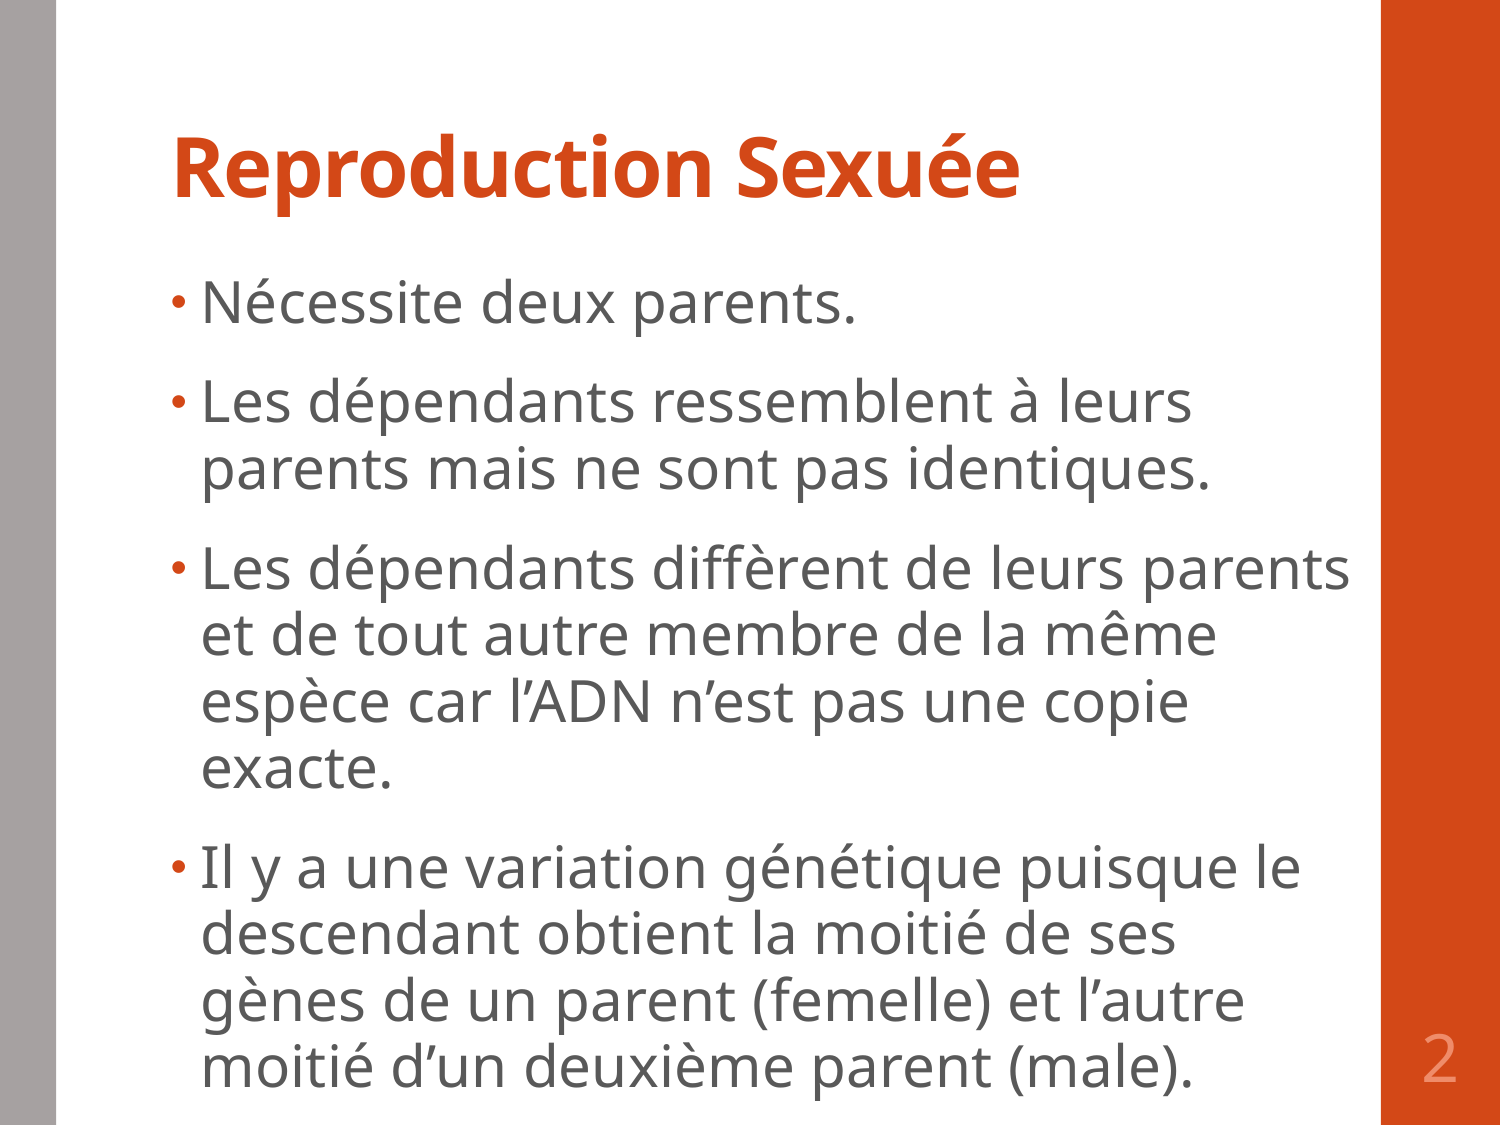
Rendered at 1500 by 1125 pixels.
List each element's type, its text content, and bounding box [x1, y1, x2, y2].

list Nécessite deux parents. Les dépendants ressemblent à leurs parents mais ne sont pas identiques. Les dépendants diffèrent de leurs parents et de tout autre membre de la même espèce car l’ADN n’est pas une copie exacte. Il y a une variation génétique puisque le descendant obtient la moitié de ses gènes de un parent (femelle) et l’autre moitié d’un deuxième parent (male). [155, 262, 1376, 813]
slide_number 2 [1384, 1012, 1498, 1110]
title Reproduction Sexuée [155, 5, 1348, 224]
